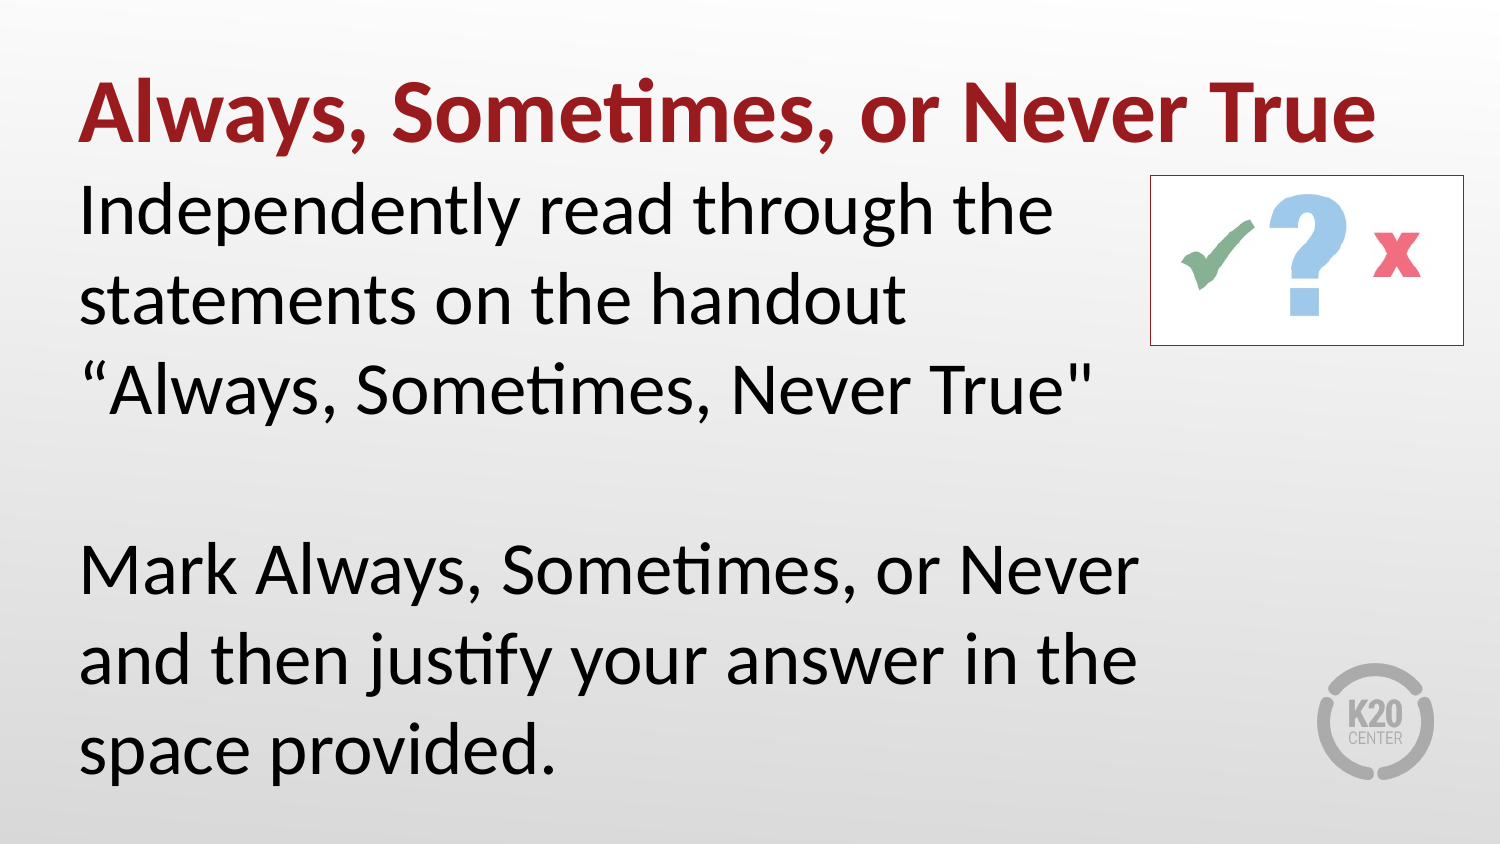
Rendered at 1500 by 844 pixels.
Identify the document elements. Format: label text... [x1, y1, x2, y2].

text_box Always, Sometimes, or Never True [63, 43, 1434, 168]
picture [1300, 646, 1451, 797]
text_box Independently read through the statements on the handout “Always, Sometimes, Never True" Mark Always, Sometimes, or Never and then justify your answer in the space provided. [63, 152, 1212, 801]
picture [1149, 175, 1465, 347]
